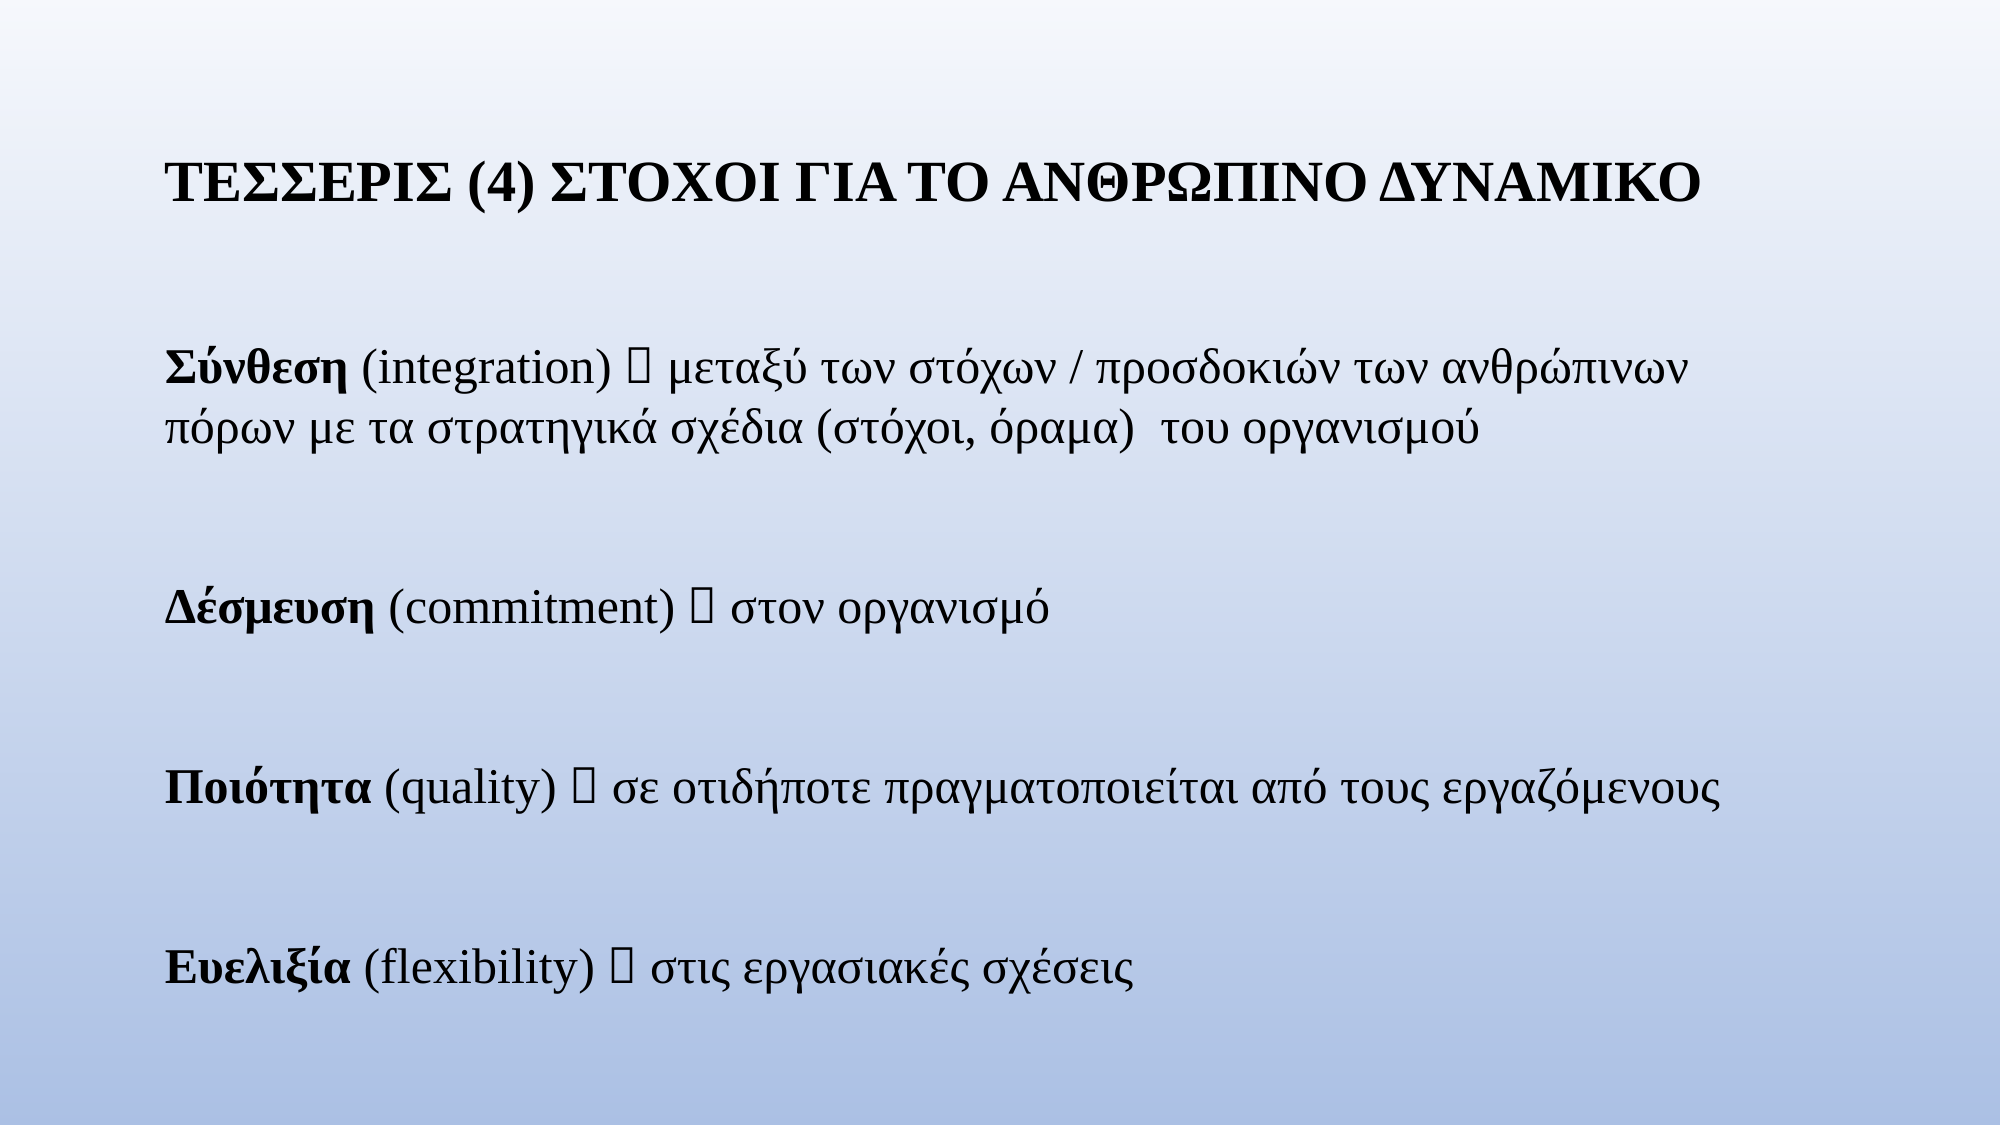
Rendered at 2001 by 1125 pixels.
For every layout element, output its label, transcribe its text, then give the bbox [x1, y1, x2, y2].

text_box ΤΕΣΣΕΡΙΣ (4) ΣΤΟΧΟΙ ΓΙΑ ΤΟ ΑΝΘΡΩΠΙΝΟ ΔΥΝΑΜΙΚΟ Σύνθεση (integration)  μεταξύ των στόχων / προσδοκιών των ανθρώπινων πόρων με τα στρατηγικά σχέδια (στόχοι, όραμα) του οργανισμού Δέσμευση (commitment)  στον οργανισμό Ποιότητα (quality)  σε οτιδήποτε πραγματοποιείται από τους εργαζόμενους Ευελιξία (flexibility)  στις εργασιακές σχέσεις [150, 135, 1750, 1001]
